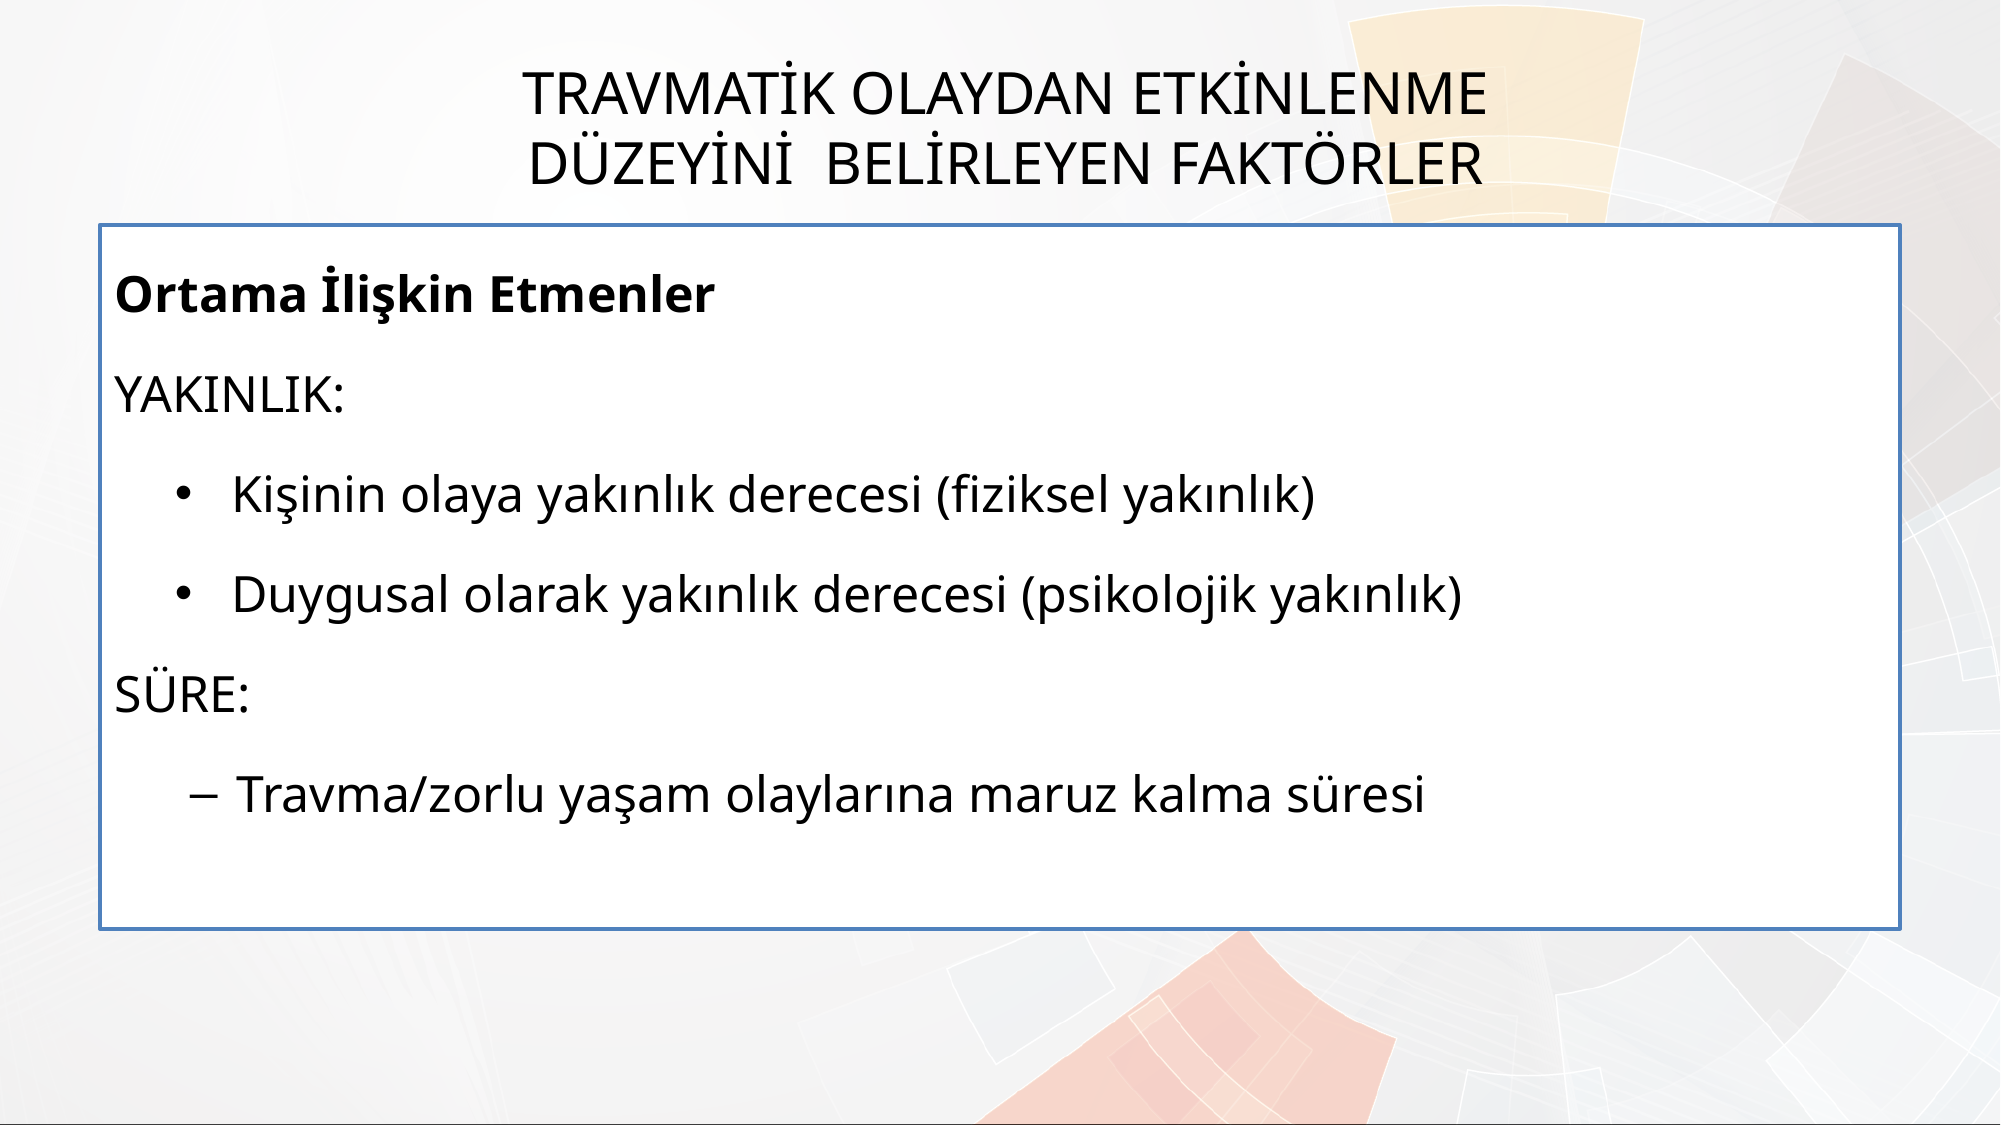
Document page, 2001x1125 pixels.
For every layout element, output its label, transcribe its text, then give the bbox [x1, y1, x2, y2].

list Ortama İlişkin Etmenler YAKINLIK: Kişinin olaya yakınlık derecesi (fiziksel yakınlık) Duygusal olarak yakınlık derecesi (psikolojik yakınlık) SÜRE: Travma/zorlu yaşam olaylarına maruz kalma süresi [98, 223, 1902, 931]
title TRAVMATİK OLAYDAN ETKİNLENME DÜZEYİNİ BELİRLEYEN FAKTÖRLER [105, 42, 1906, 210]
picture [0, 0, 2001, 1125]
